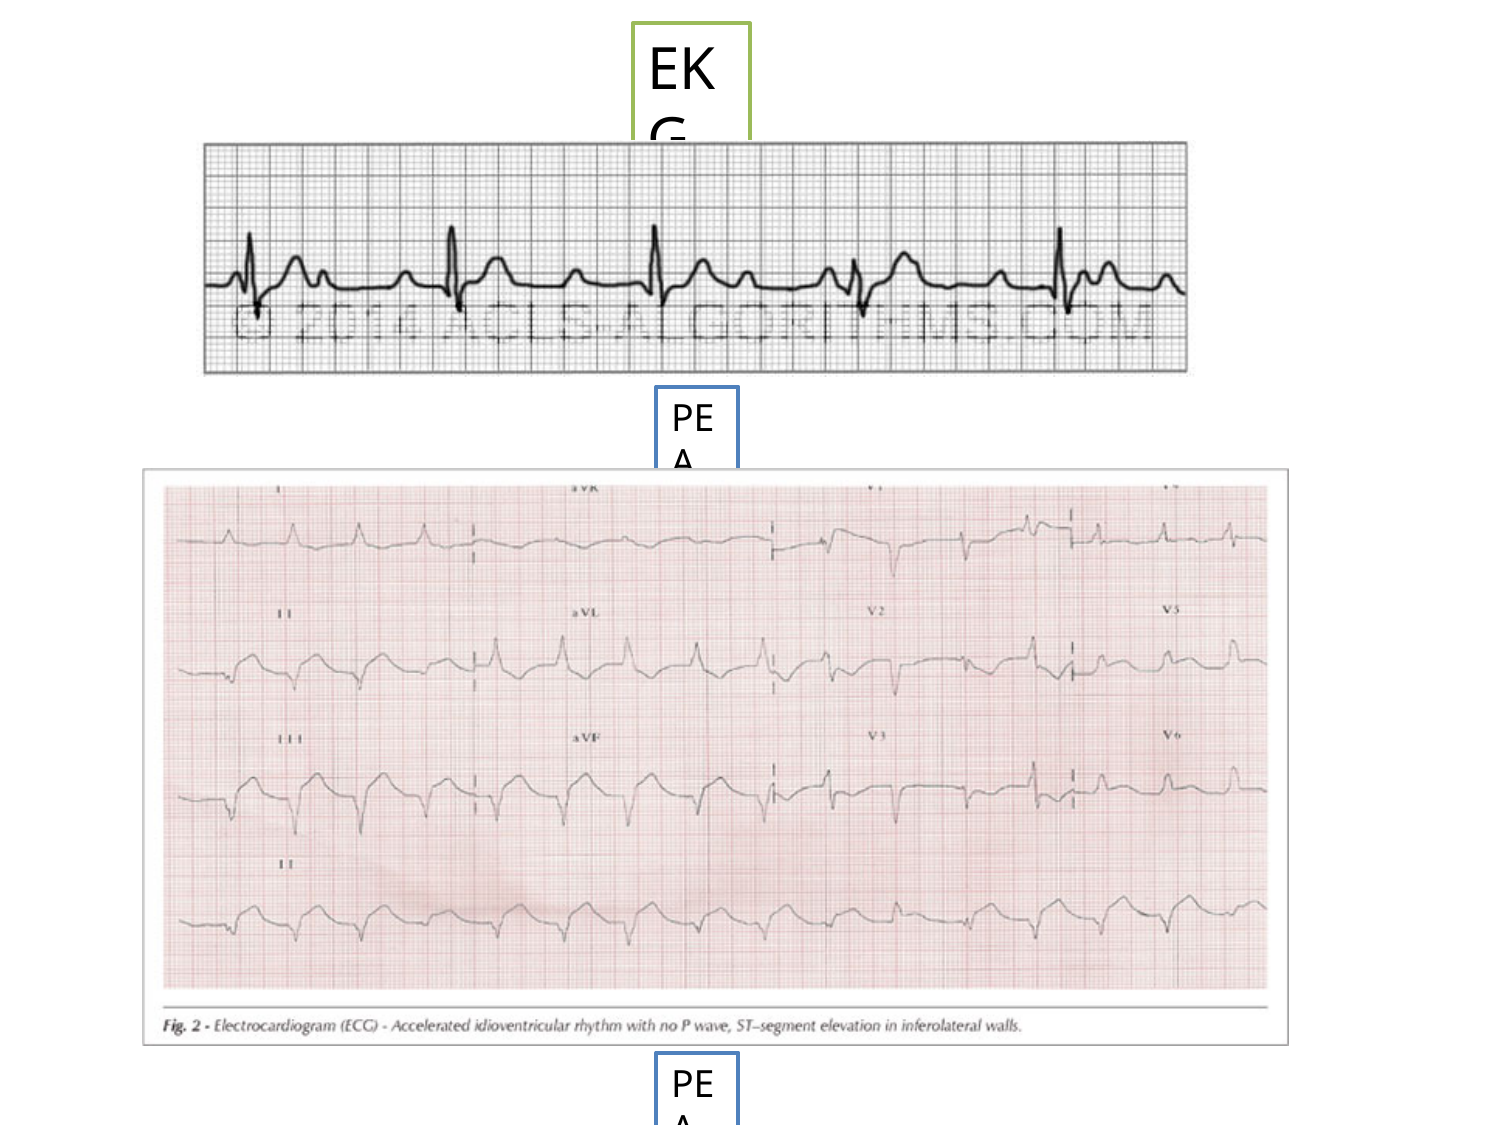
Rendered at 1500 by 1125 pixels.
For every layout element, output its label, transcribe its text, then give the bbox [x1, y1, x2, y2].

picture [196, 140, 1196, 377]
text_box PEA [654, 1055, 740, 1125]
text_box PEA [654, 385, 740, 467]
text_box EKG [631, 21, 752, 139]
picture [141, 468, 1290, 1046]
